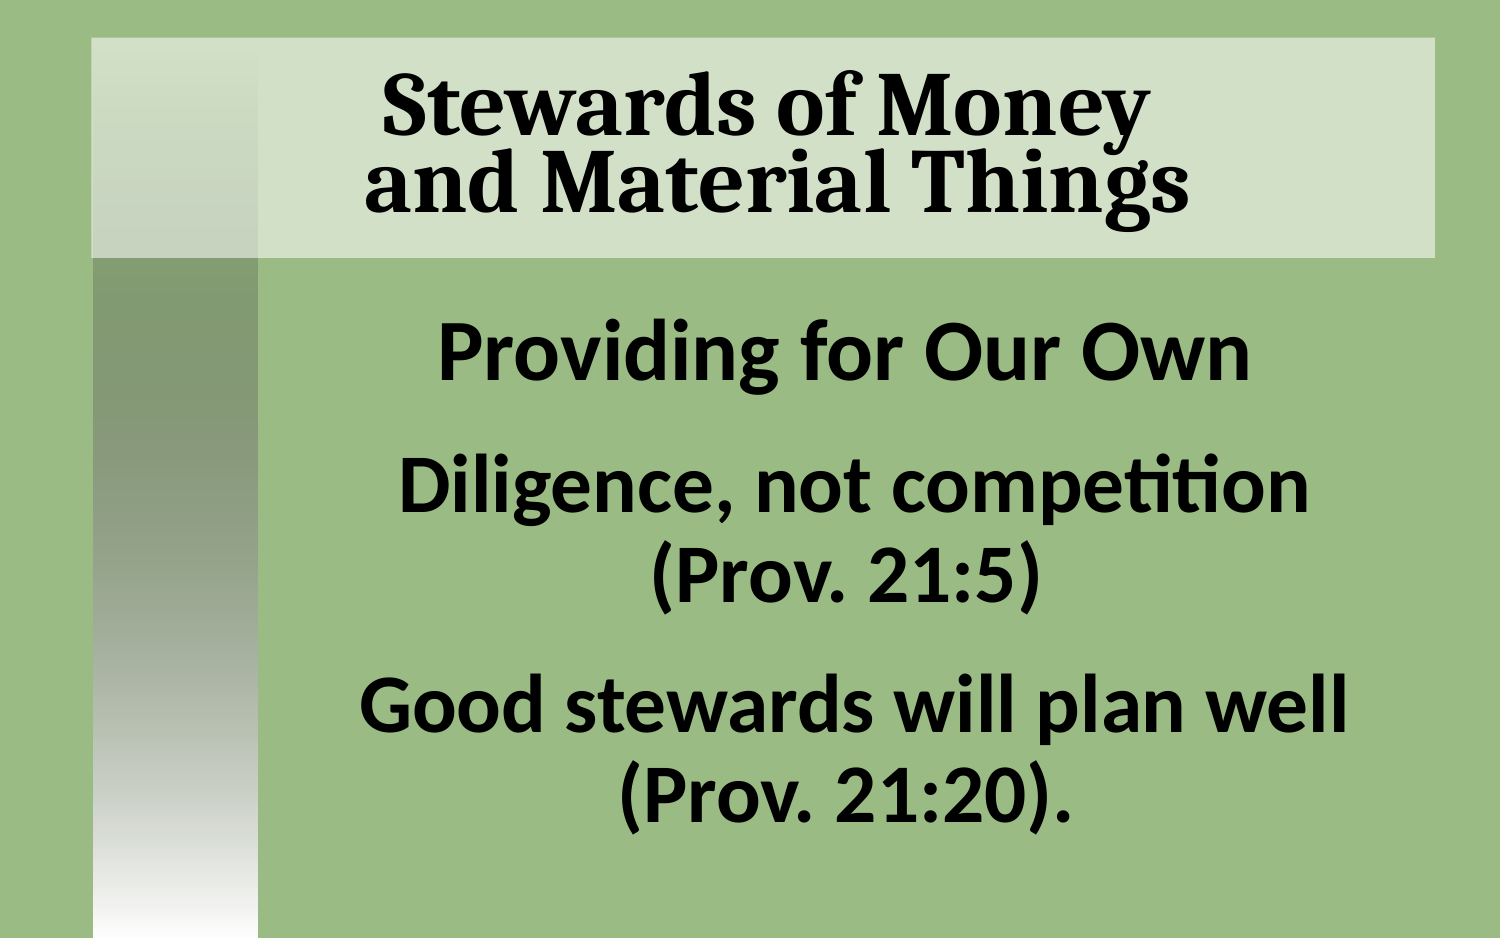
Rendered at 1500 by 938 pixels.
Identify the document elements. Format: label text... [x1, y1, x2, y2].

title Stewards of Money and Material Things [91, 37, 1435, 258]
subtitle Providing for Our Own Diligence, not competition (Prov. 21:5) Good stewards will plan well (Prov. 21:20). [290, 297, 1419, 827]
